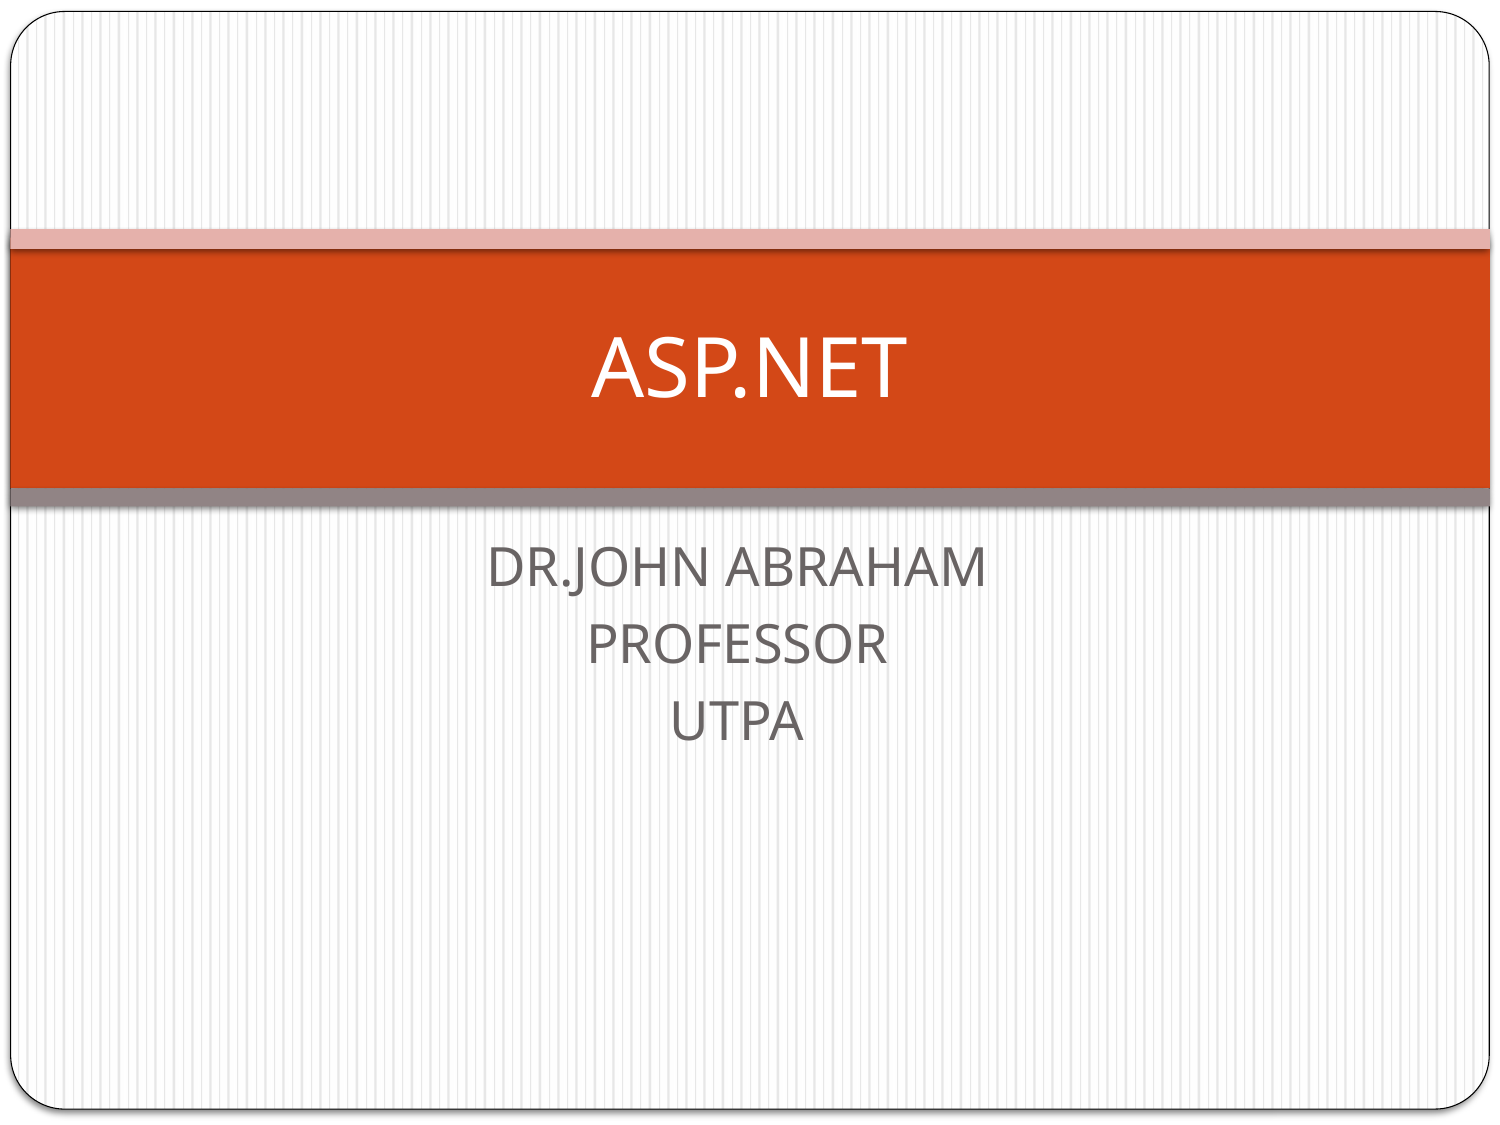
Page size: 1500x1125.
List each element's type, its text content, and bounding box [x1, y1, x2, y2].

subtitle DR.JOHN ABRAHAM PROFESSOR UTPA [212, 524, 1263, 788]
title ASP.NET [74, 246, 1426, 489]
